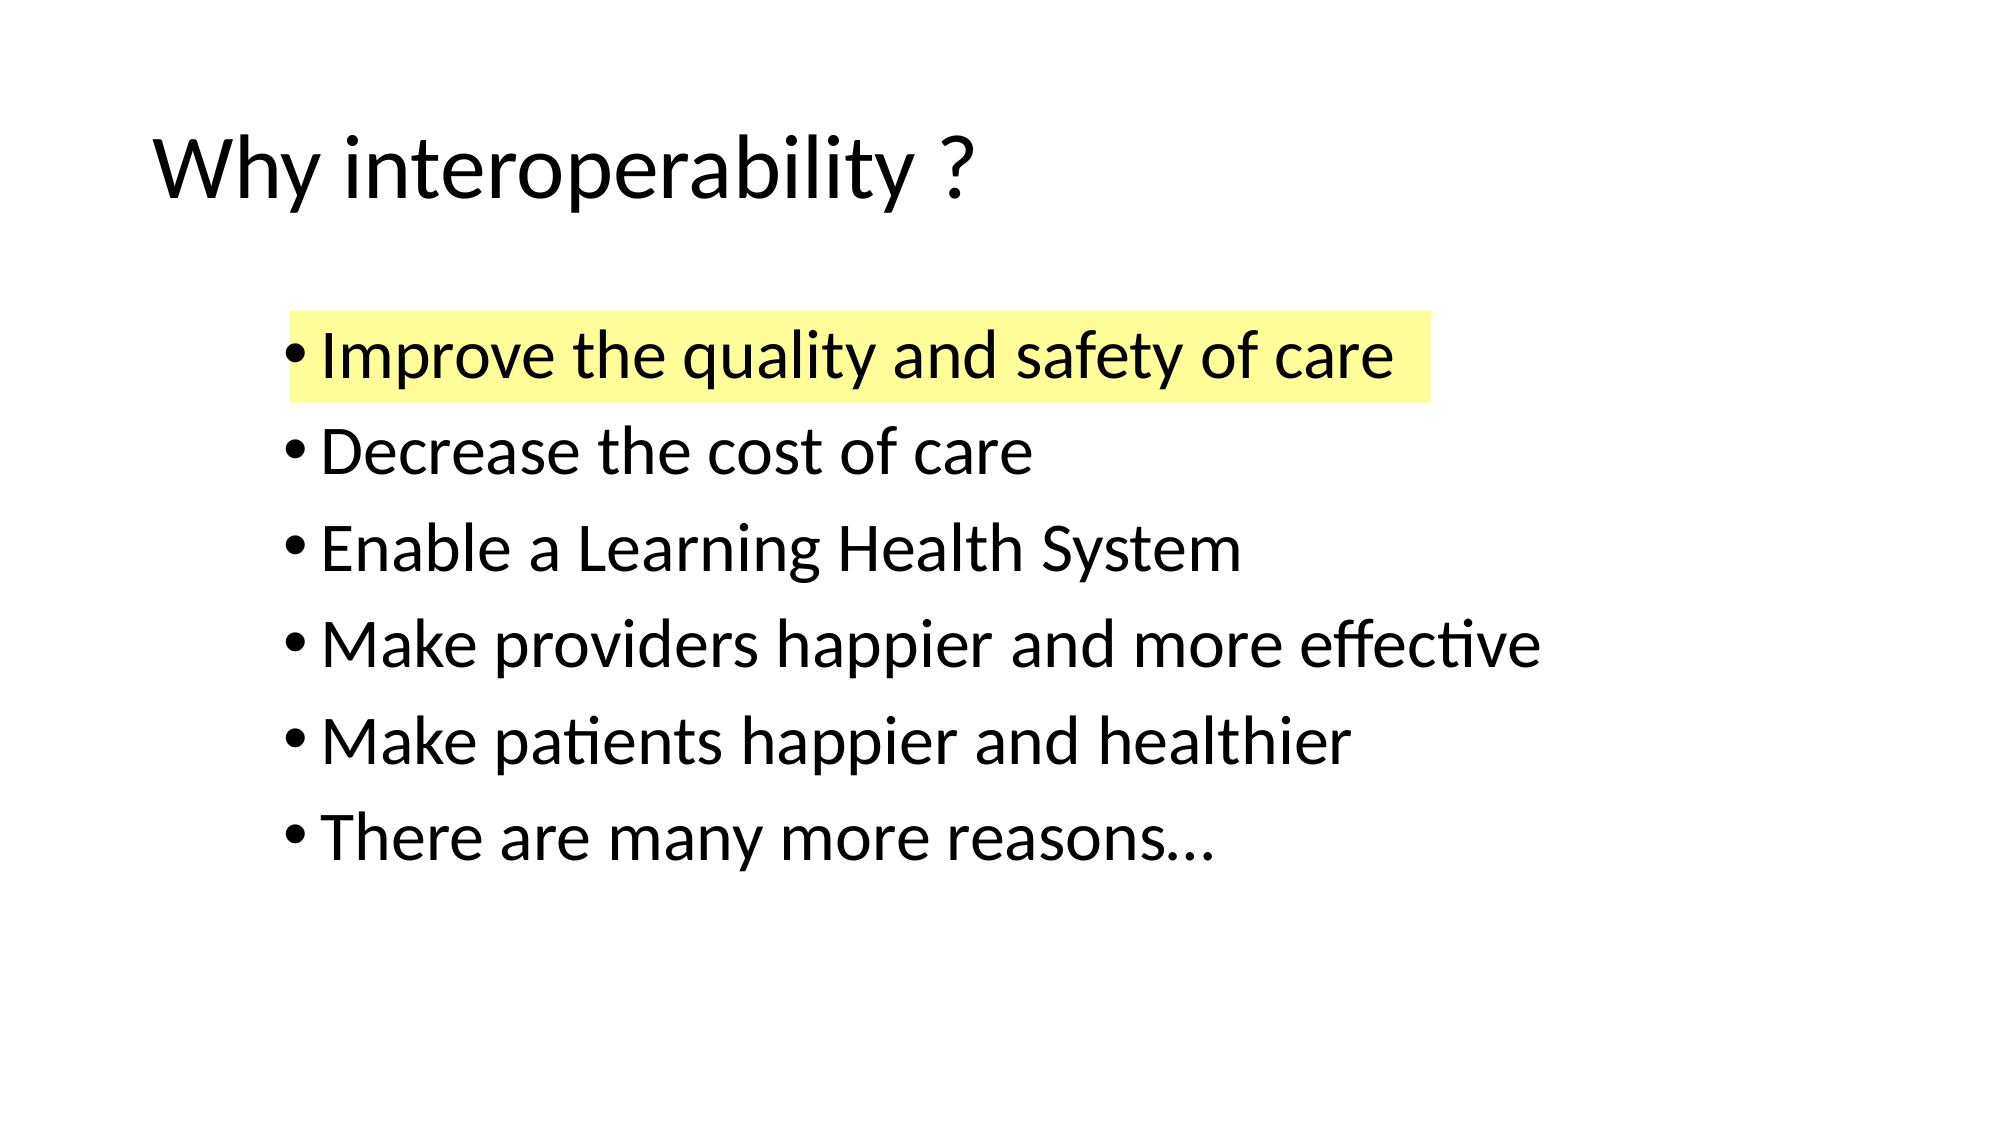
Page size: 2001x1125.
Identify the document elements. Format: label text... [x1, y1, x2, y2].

title Why interoperability ? [137, 59, 1863, 278]
list Improve the quality and safety of care Decrease the cost of care Enable a Learning Health System Make providers happier and more effective Make patients happier and healthier There are many more reasons… [268, 310, 1567, 1025]
